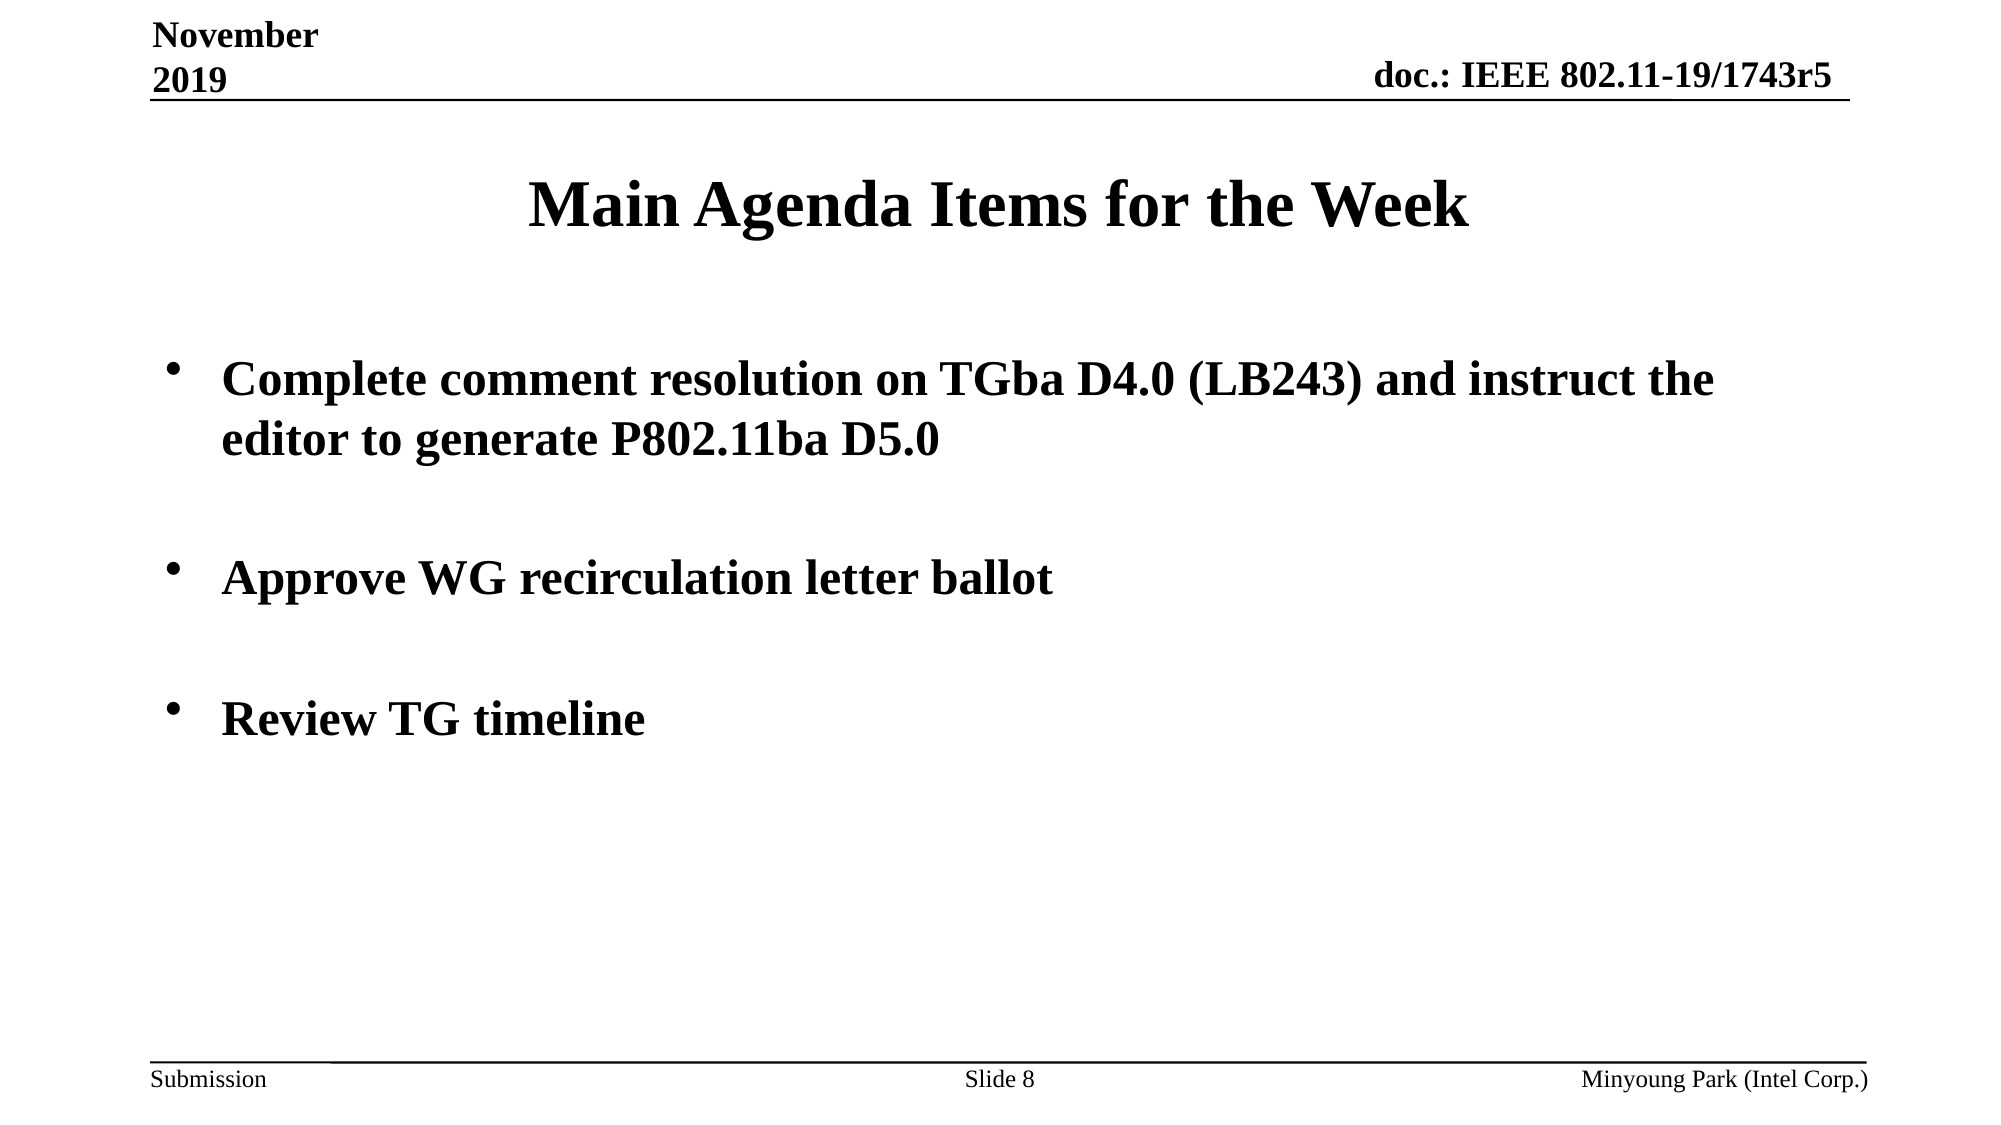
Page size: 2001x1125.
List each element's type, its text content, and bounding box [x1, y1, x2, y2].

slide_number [152, 54, 347, 101]
list Complete comment resolution on TGba D4.0 (LB243) and instruct the editor to generate P802.11ba D5.0 Approve WG recirculation letter ballot Review TG timeline [150, 337, 1850, 1050]
footer Minyoung Park (Intel Corp.) [1266, 1061, 1869, 1093]
title Main Agenda Items for the Week [150, 112, 1850, 288]
slide_number Slide 8 [964, 1061, 1036, 1093]
